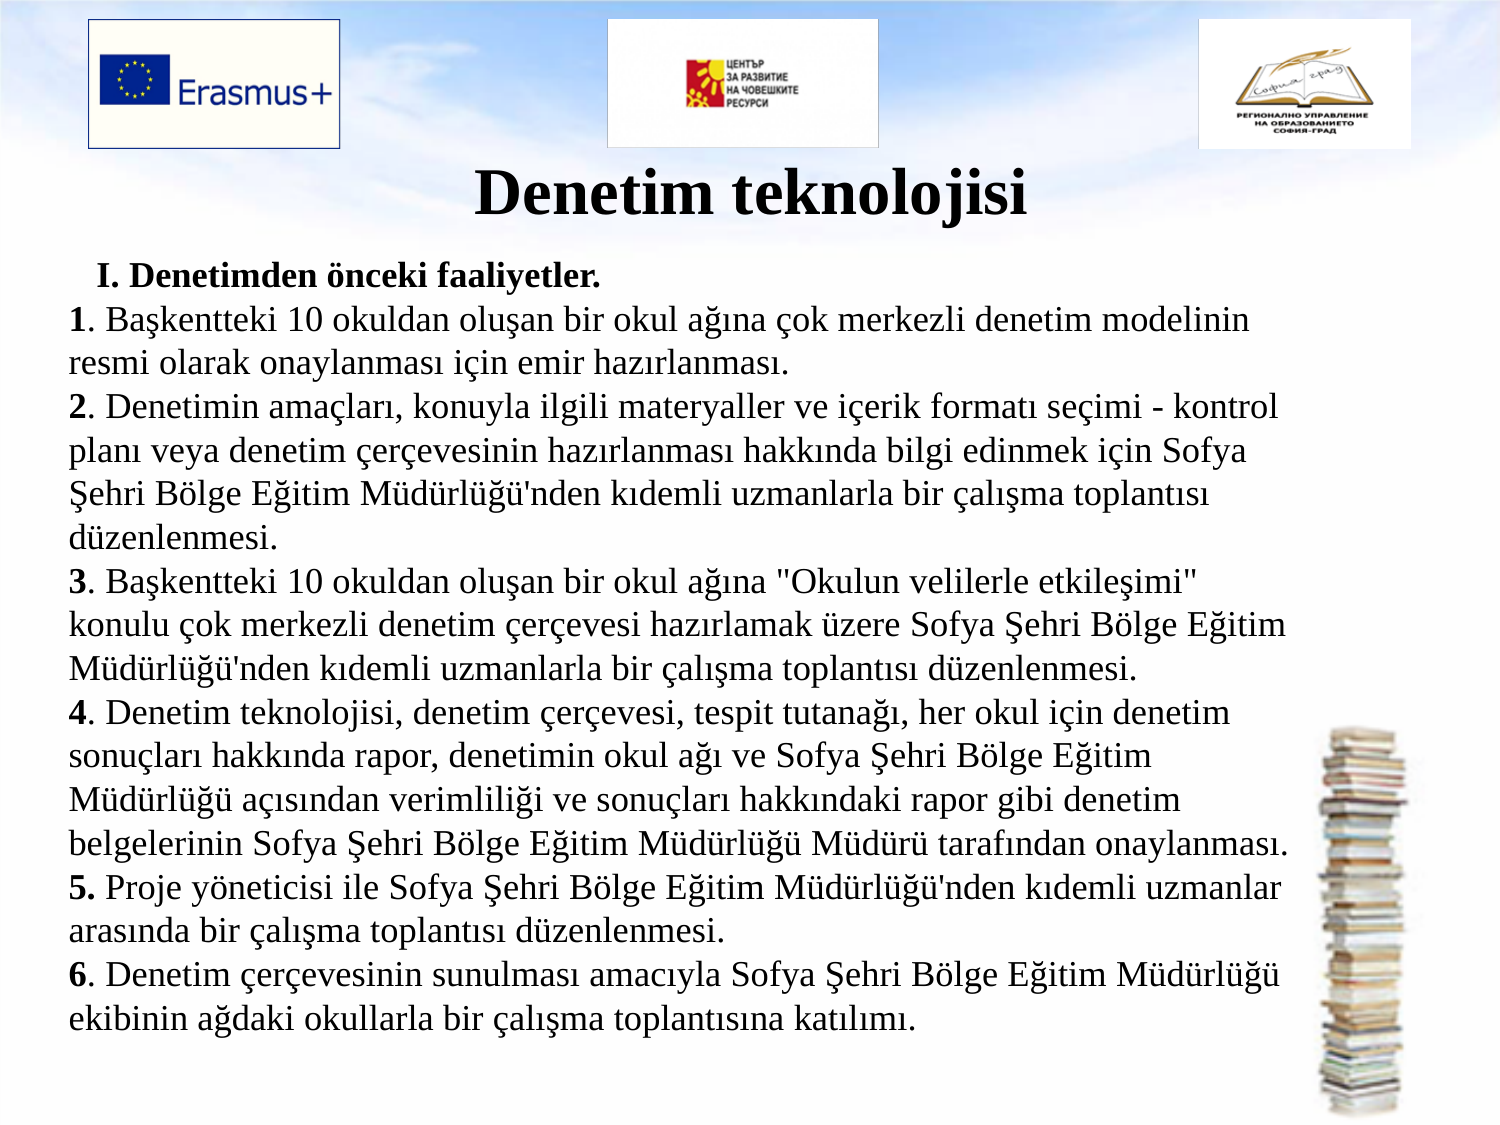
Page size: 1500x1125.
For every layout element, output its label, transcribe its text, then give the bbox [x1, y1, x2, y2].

text_box I. Denetimden önceki faaliyetler. 1. Başkentteki 10 okuldan oluşan bir okul ağına çok merkezli denetim modelinin resmi olarak onaylanması için emir hazırlanması. 2. Denetimin amaçları, konuyla ilgili materyaller ve içerik formatı seçimi - kontrol planı veya denetim çerçevesinin hazırlanması hakkında bilgi edinmek için Sofya Şehri Bölge Eğitim Müdürlüğü'nden kıdemli uzmanlarla bir çalışma toplantısı düzenlenmesi. 3. Başkentteki 10 okuldan oluşan bir okul ağına "Okulun velilerle etkileşimi" konulu çok merkezli denetim çerçevesi hazırlamak üzere Sofya Şehri Bölge Eğitim Müdürlüğü'nden kıdemli uzmanlarla bir çalışma toplantısı düzenlenmesi. 4. Denetim teknolojisi, denetim çerçevesi, tespit tutanağı, her okul için denetim sonuçları hakkında rapor, denetimin okul ağı ve Sofya Şehri Bölge Eğitim Müdürlüğü açısından verimliliği ve sonuçları hakkındaki rapor gibi denetim belgelerinin Sofya Şehri Bölge Eğitim Müdürlüğü Müdürü tarafından onaylanması. 5. Proje yöneticisi ile Sofya Şehri Bölge Eğitim Müdürlüğü'nden kıdemli uzmanlar arasında bir çalışma toplantısı düzenlenmesi. 6. Denetim çerçevesinin sunulması amacıyla Sofya Şehri Bölge Eğitim Müdürlüğü ekibinin ağdaki okullarla bir çalışma toplantısına katılımı. [53, 243, 1317, 1045]
title Denetim teknolojisi [76, 85, 1427, 291]
picture [0, 0, 1500, 1125]
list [88, 18, 1411, 150]
